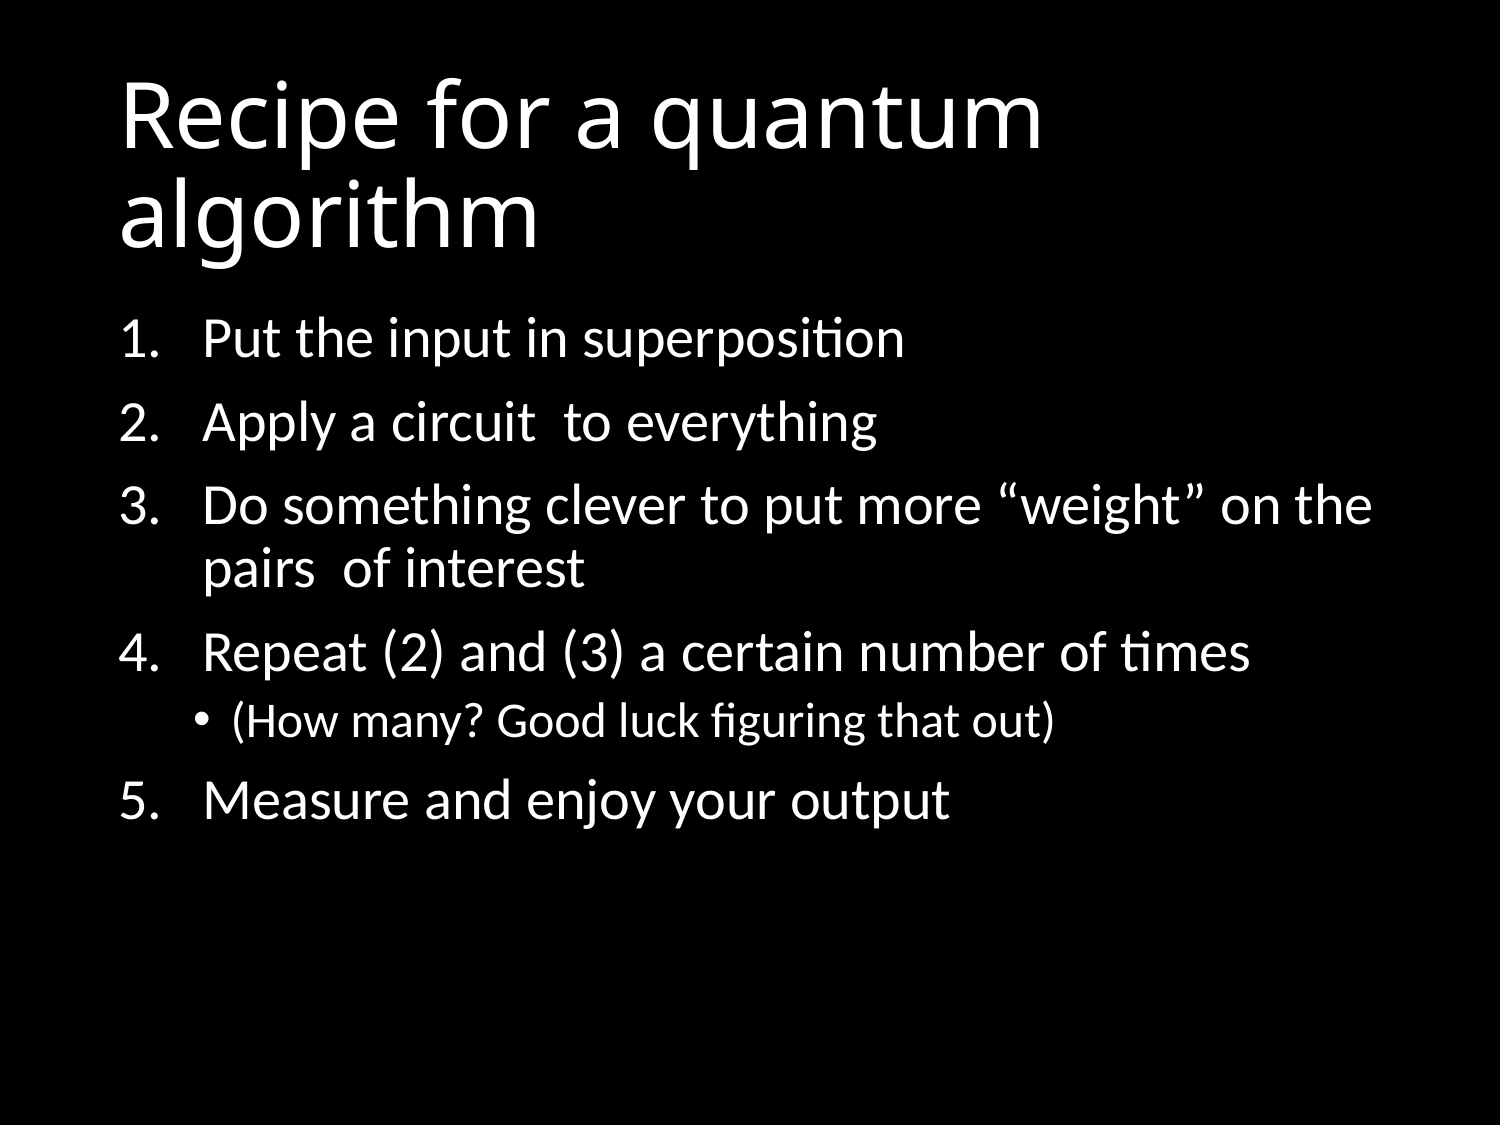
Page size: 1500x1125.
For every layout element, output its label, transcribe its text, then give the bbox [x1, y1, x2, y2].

title Recipe for a quantum algorithm [103, 59, 1397, 278]
